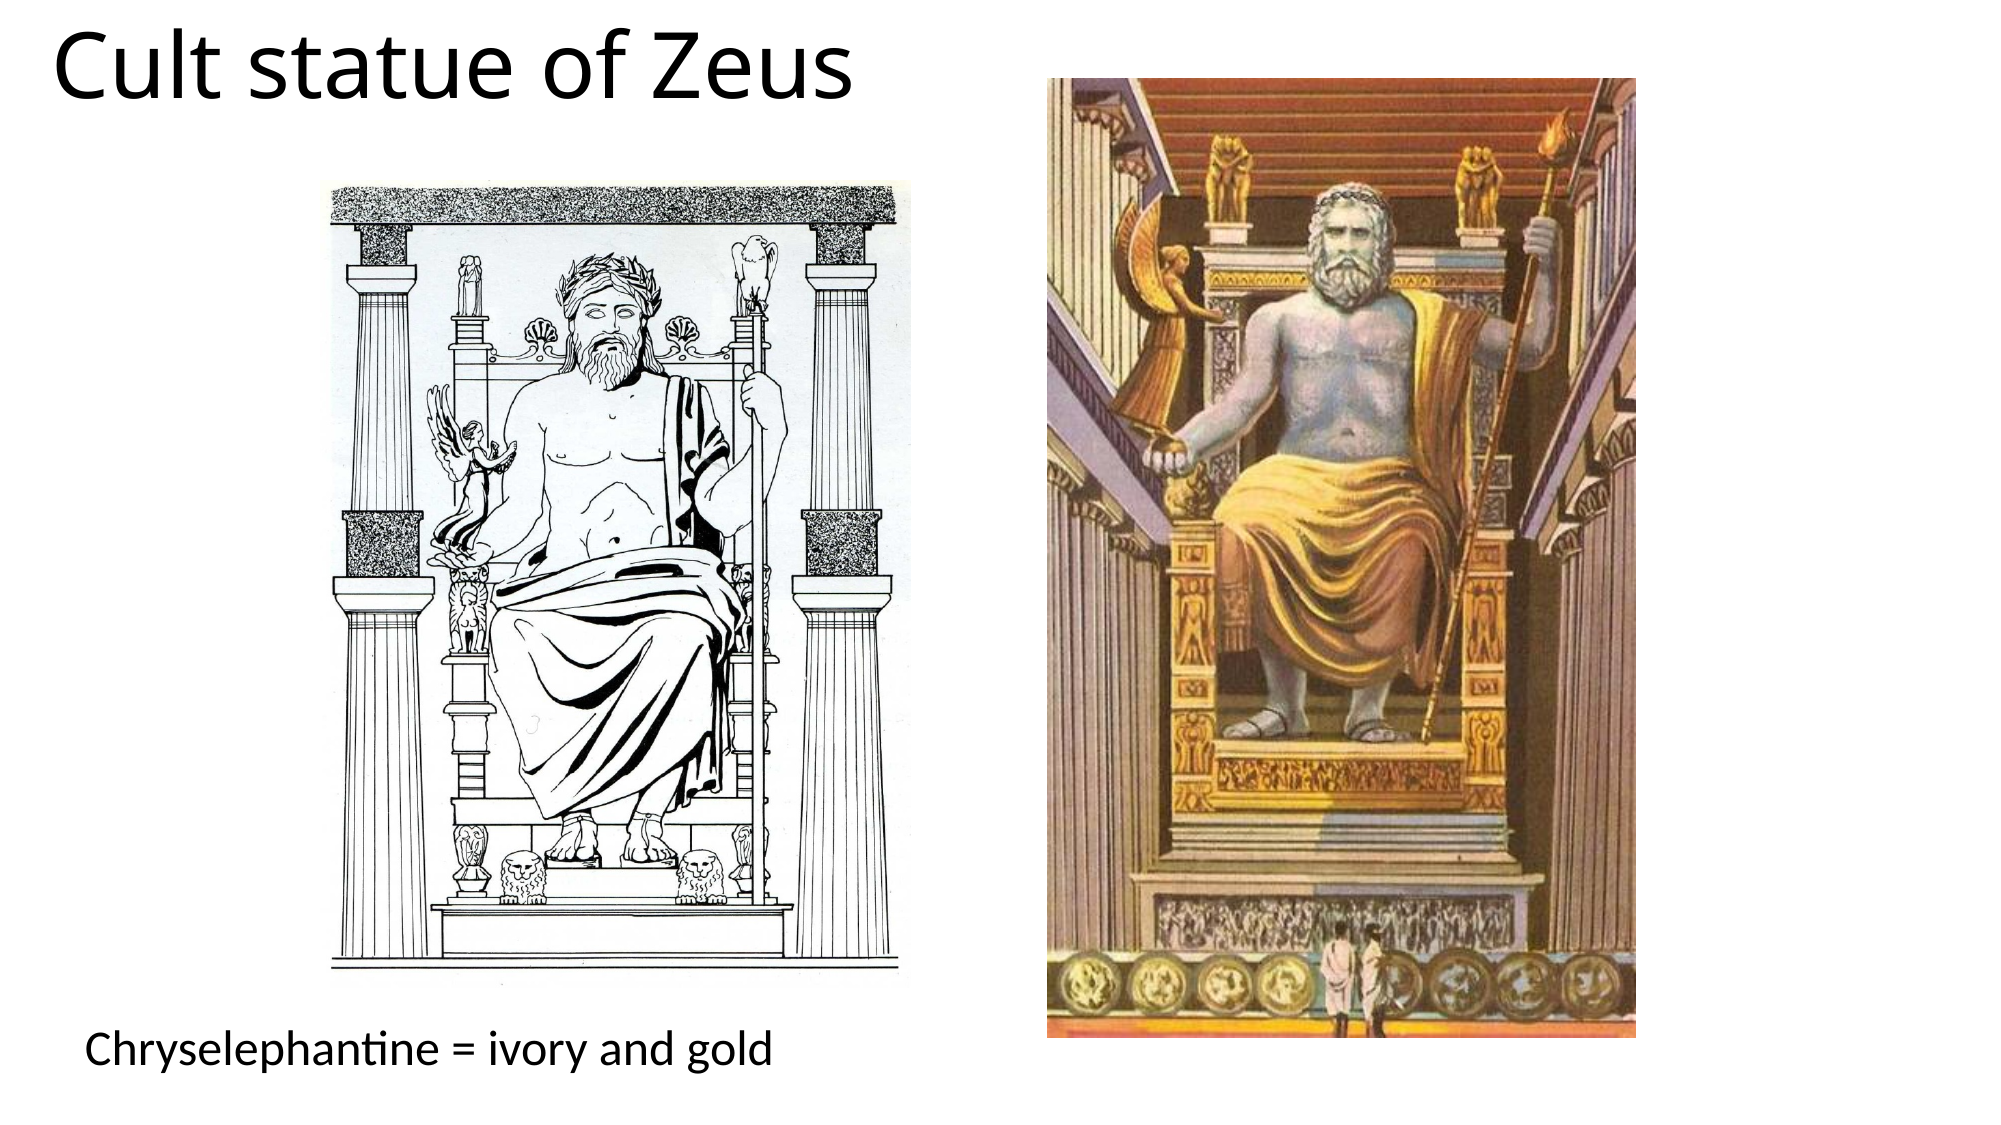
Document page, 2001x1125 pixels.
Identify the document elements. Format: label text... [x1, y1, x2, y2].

picture [1047, 78, 1636, 1038]
picture [320, 180, 911, 988]
text_box Cult statue of Zeus [36, 0, 979, 125]
text_box Chryselephantine = ivory and gold [70, 1007, 876, 1083]
